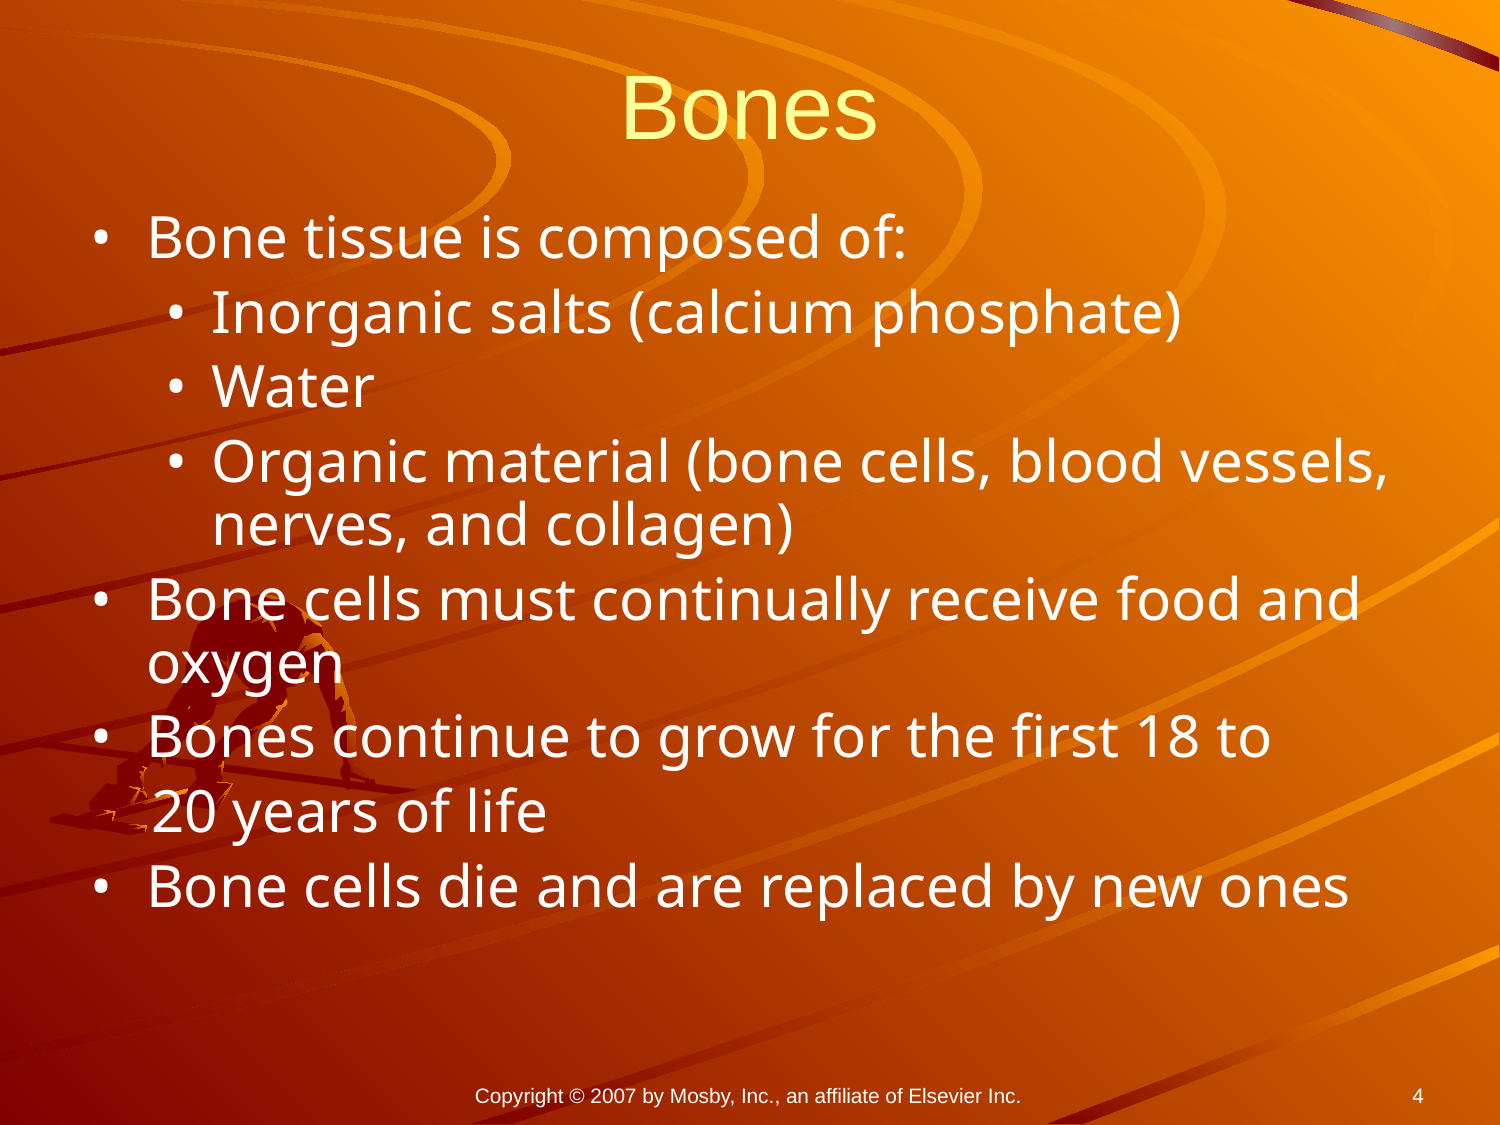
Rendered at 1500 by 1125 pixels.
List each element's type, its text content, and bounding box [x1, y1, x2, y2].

list Bone tissue is composed of: Inorganic salts (calcium phosphate) Water Organic material (bone cells, blood vessels, nerves, and collagen) Bone cells must continually receive food and oxygen Bones continue to grow for the first 18 to 20 years of life Bone cells die and are replaced by new ones [75, 200, 1425, 1006]
title Bones [75, 26, 1425, 165]
